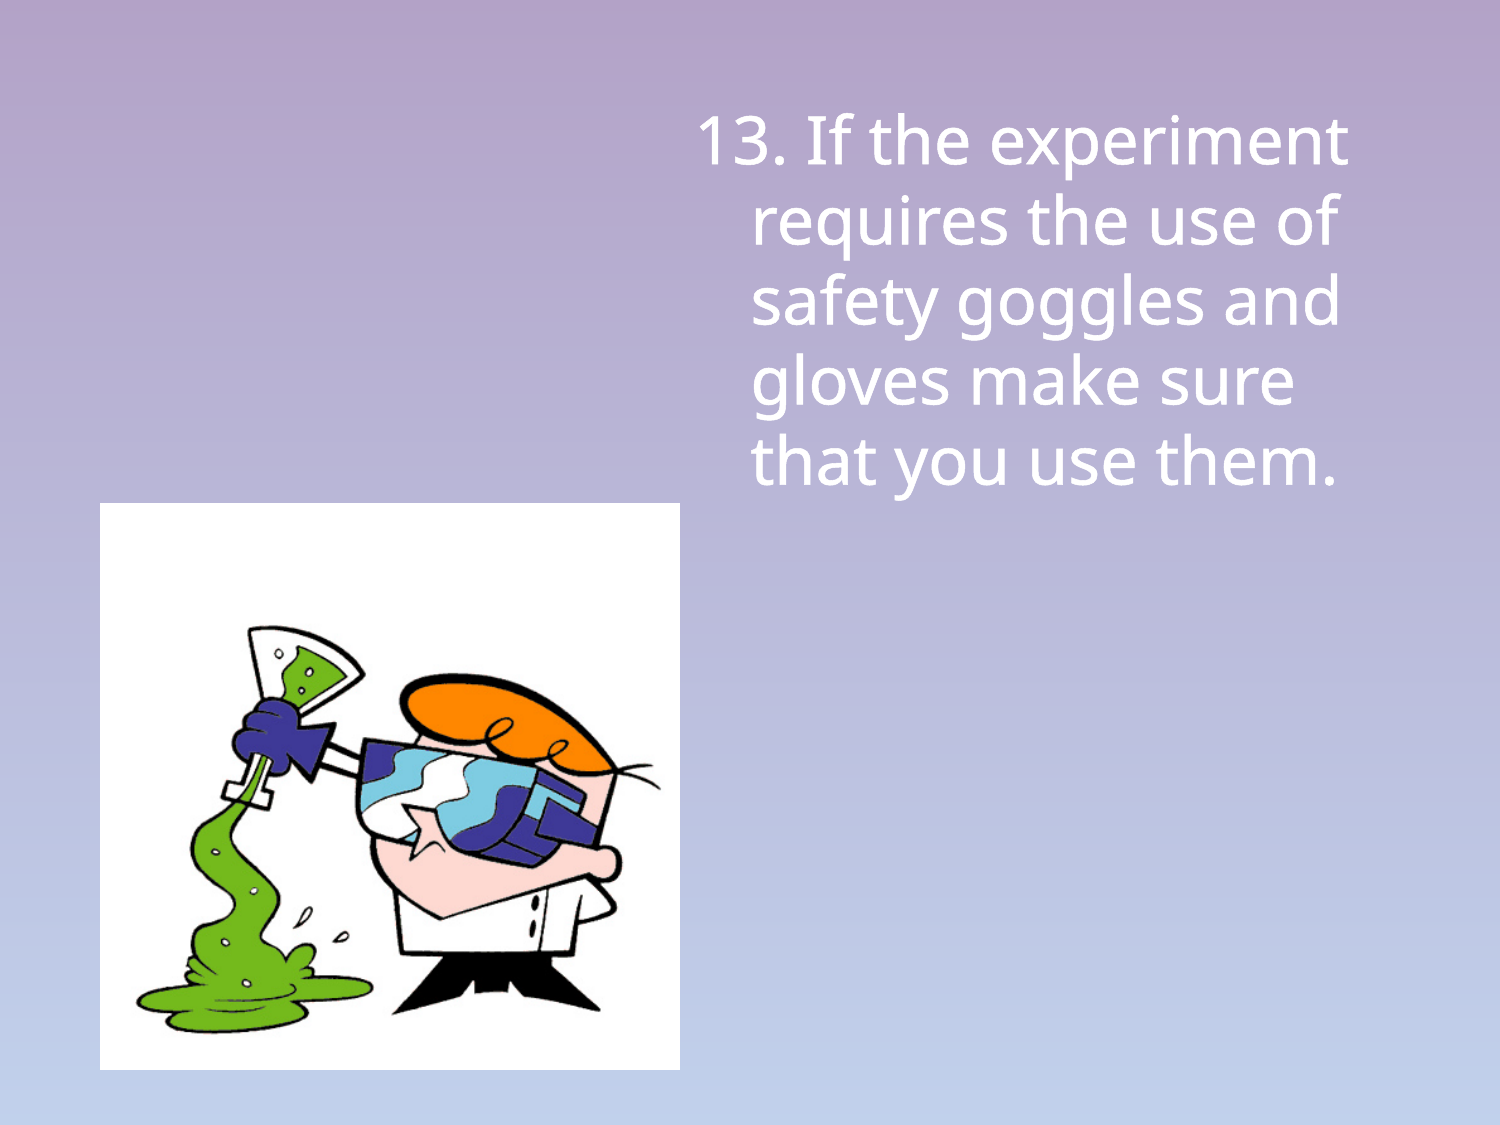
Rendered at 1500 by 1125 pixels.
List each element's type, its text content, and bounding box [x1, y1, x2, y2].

picture [100, 503, 680, 1071]
list 13. If the experiment requires the use of safety goggles and gloves make sure that you use them. [679, 90, 1437, 833]
